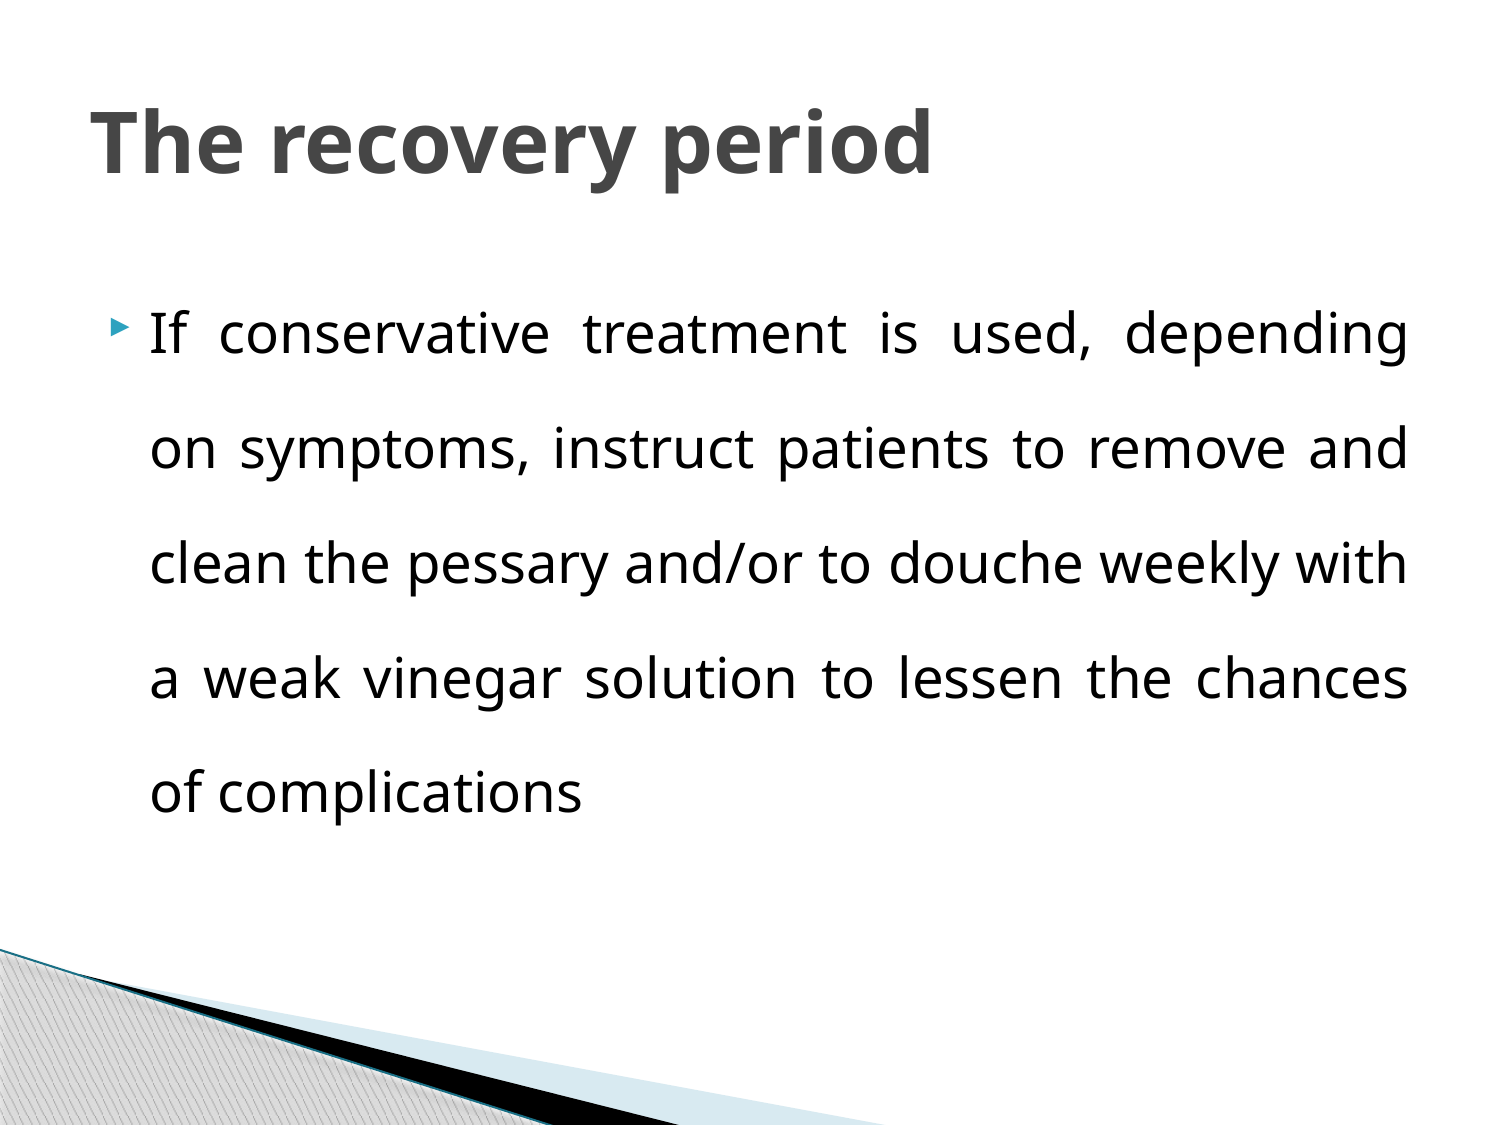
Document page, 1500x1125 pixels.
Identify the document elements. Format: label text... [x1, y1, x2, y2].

title The recovery period [75, 45, 1425, 233]
list If conservative treatment is used, depending on symptoms, instruct patients to remove and clean the pessary and/or to douche weekly with a weak vinegar solution to lessen the chances of complications [75, 243, 1425, 986]
